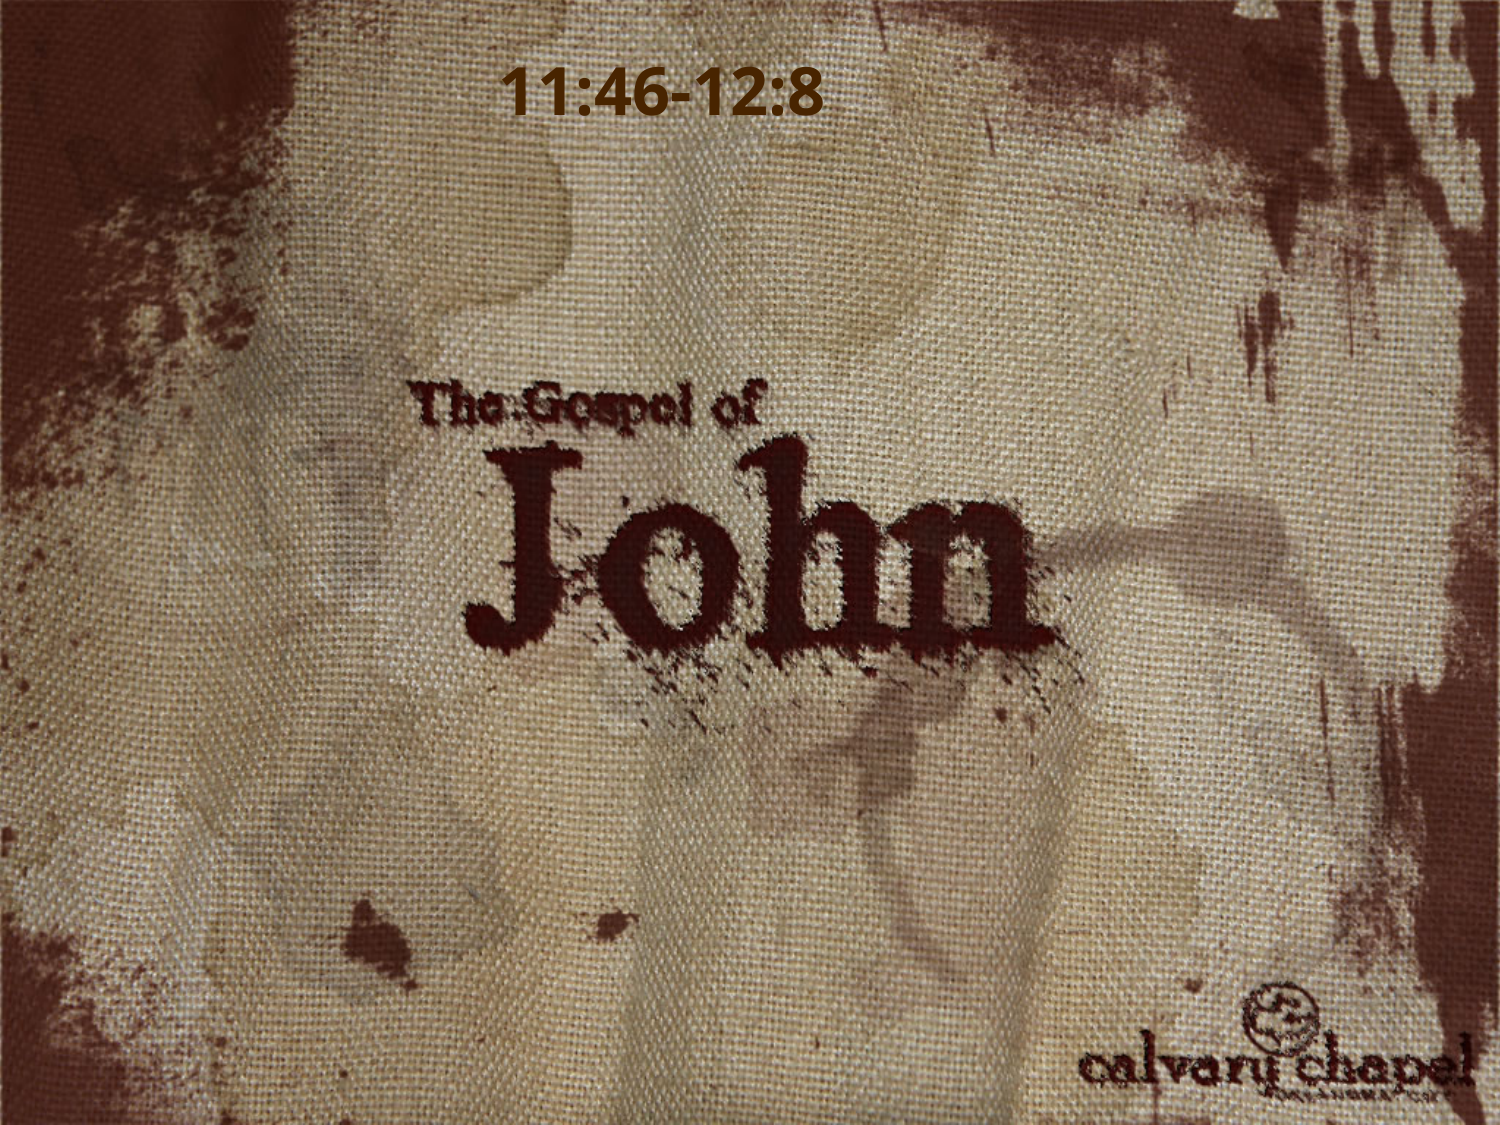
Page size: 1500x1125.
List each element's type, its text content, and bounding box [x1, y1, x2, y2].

picture [0, 0, 1500, 1125]
text_box 11:46-12:8 [312, 41, 1013, 137]
